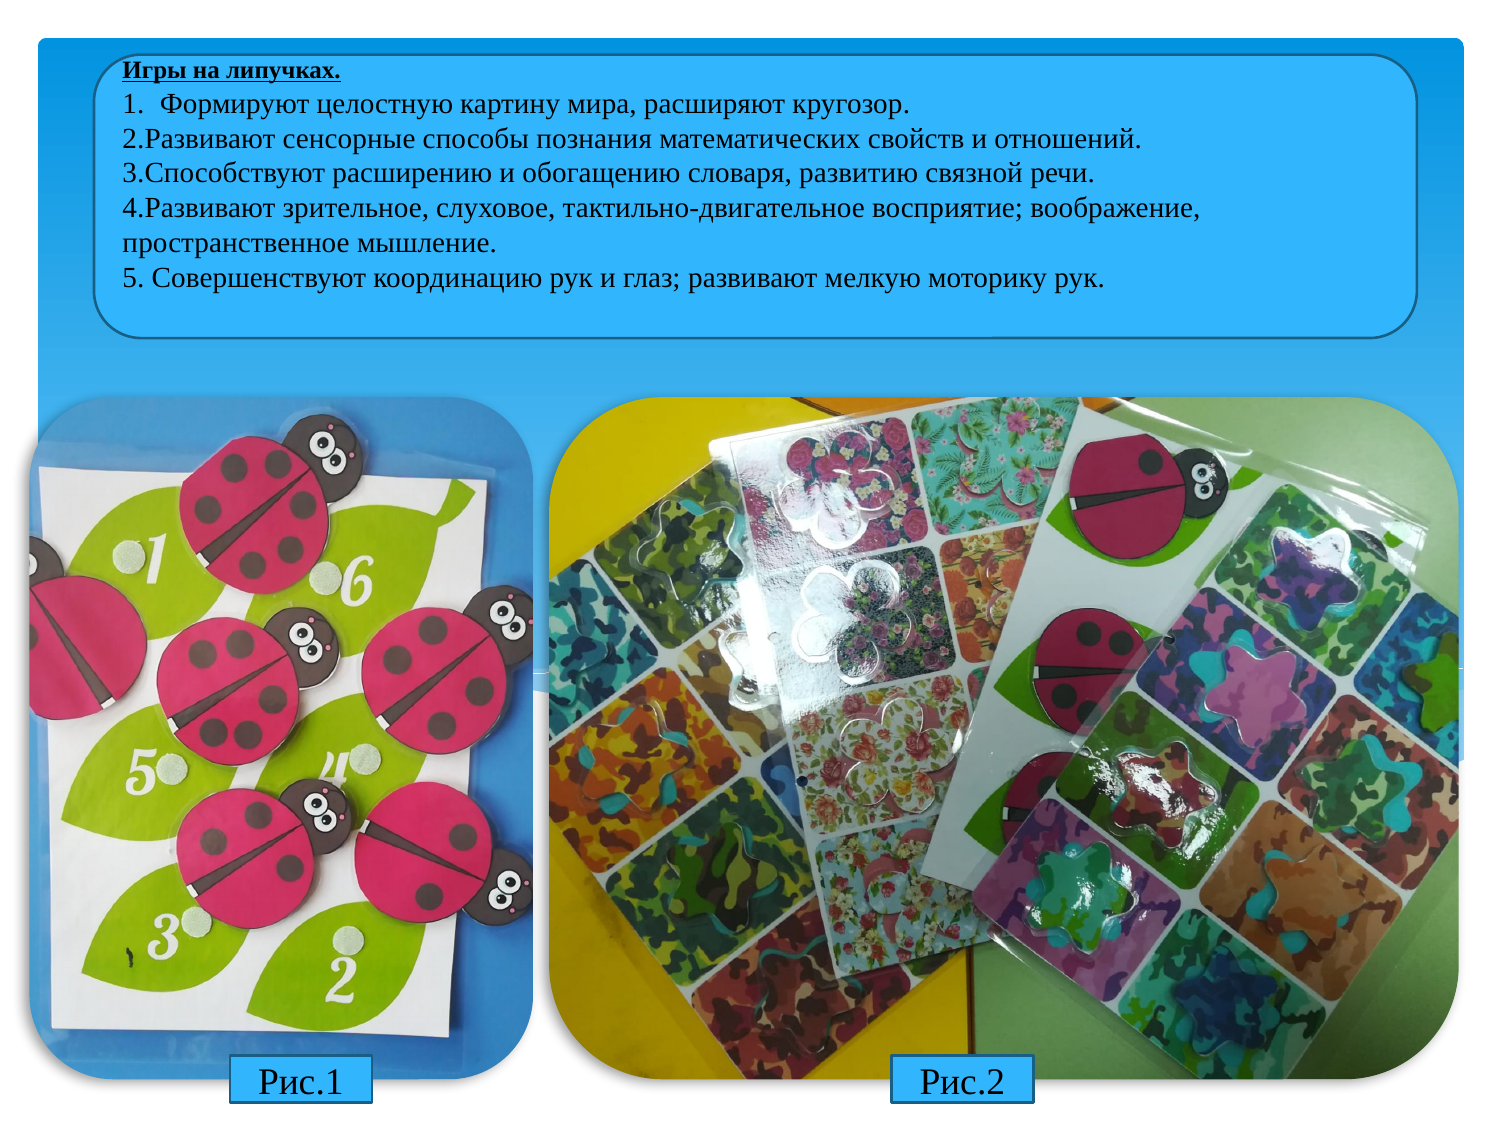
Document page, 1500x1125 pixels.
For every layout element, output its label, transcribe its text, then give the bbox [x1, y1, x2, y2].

text_box Рис.1 [229, 1090, 373, 1104]
text_box Игры на липучках. Формируют целостную картину мира, расширяют кругозор. 2.Развивают сенсорные способы познания математических свойств и отношений. 3.Способствуют расширению и обогащению словаря, развитию связной речи. 4.Развивают зрительное, слуховое, тактильно-двигательное восприятие; воображение, пространственное мышление. 5. Совершенствуют координацию рук и глаз; развивают мелкую моторику рук. [92, 53, 1419, 340]
picture [548, 396, 1459, 1080]
picture [29, 396, 534, 1080]
text_box Рис.2 [890, 1090, 1035, 1104]
